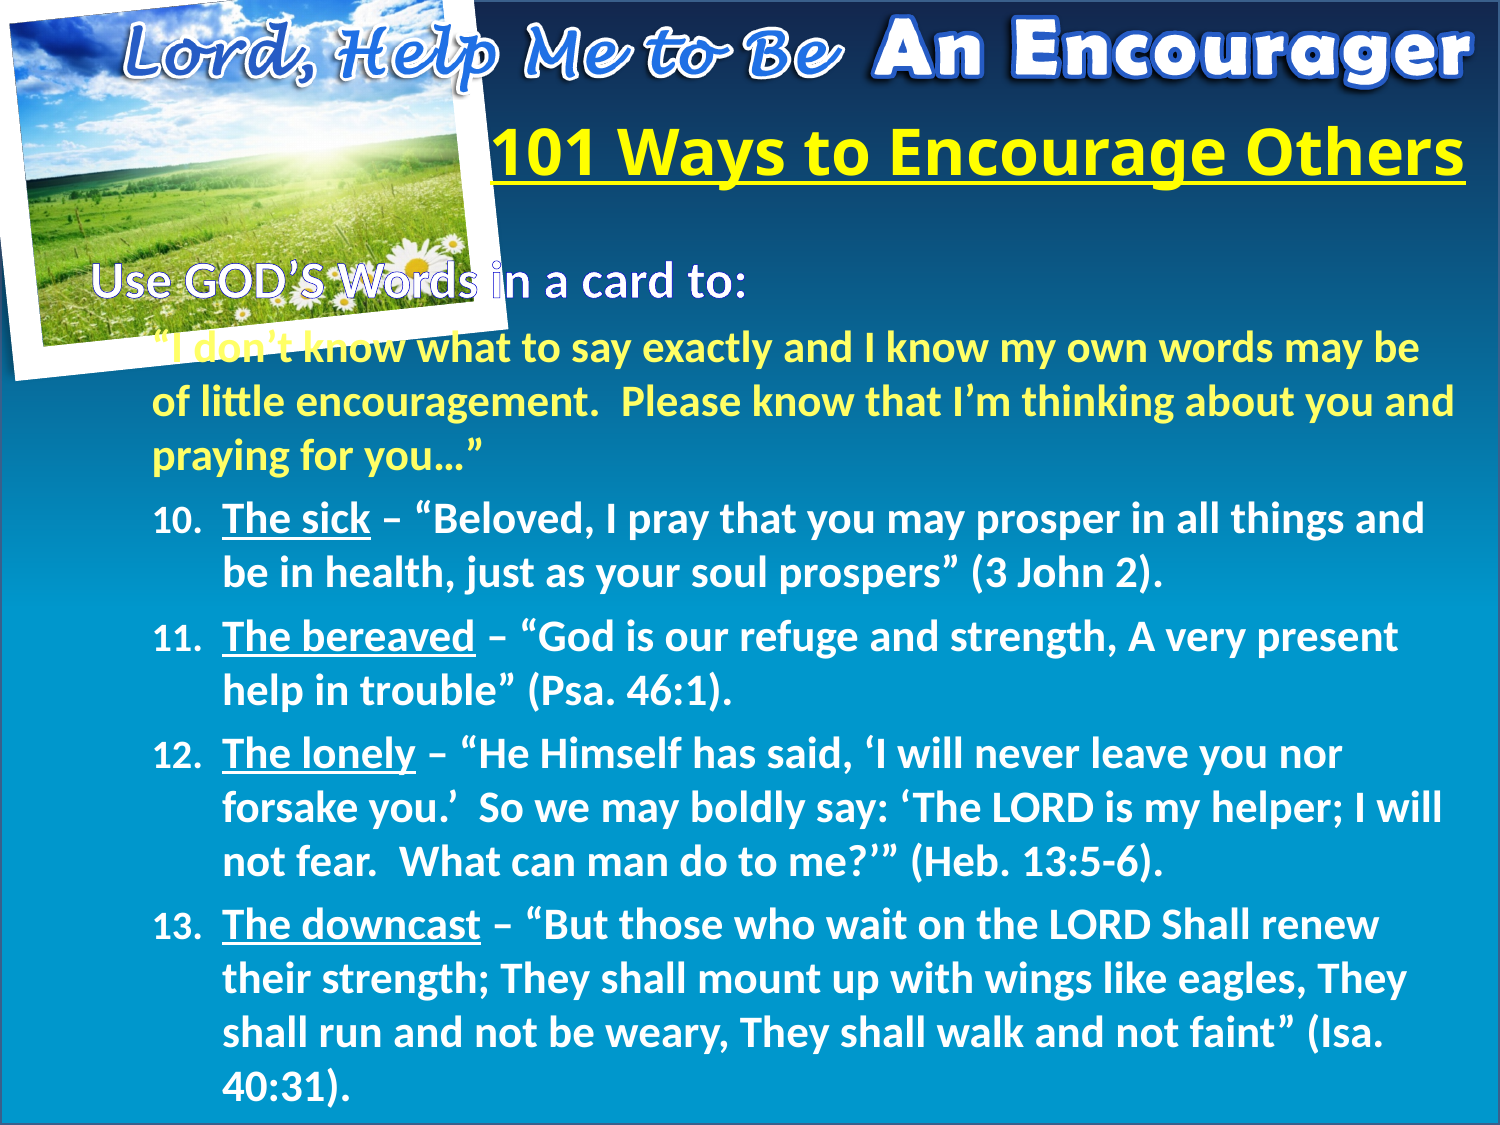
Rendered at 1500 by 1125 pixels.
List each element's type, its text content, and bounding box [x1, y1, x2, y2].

picture [10, 0, 1500, 346]
list Use GOD’S Words in a card to: “I don’t know what to say exactly and I know my own words may be of little encouragement. Please know that I’m thinking about you and praying for you…” The sick – “Beloved, I pray that you may prosper in all things and be in health, just as your soul prospers” (3 John 2). The bereaved – “God is our refuge and strength, A very present help in trouble” (Psa. 46:1). The lonely – “He Himself has said, ‘I will never leave you nor forsake you.’ So we may boldly say: ‘The LORD is my helper; I will not fear. What can man do to me?’” (Heb. 13:5-6). The downcast – “But those who wait on the LORD Shall renew their strength; They shall mount up with wings like eagles, They shall run and not be weary, They shall walk and not faint” (Isa. 40:31). [75, 237, 1475, 1125]
title 101 Ways to Encourage Others [474, 75, 1500, 225]
